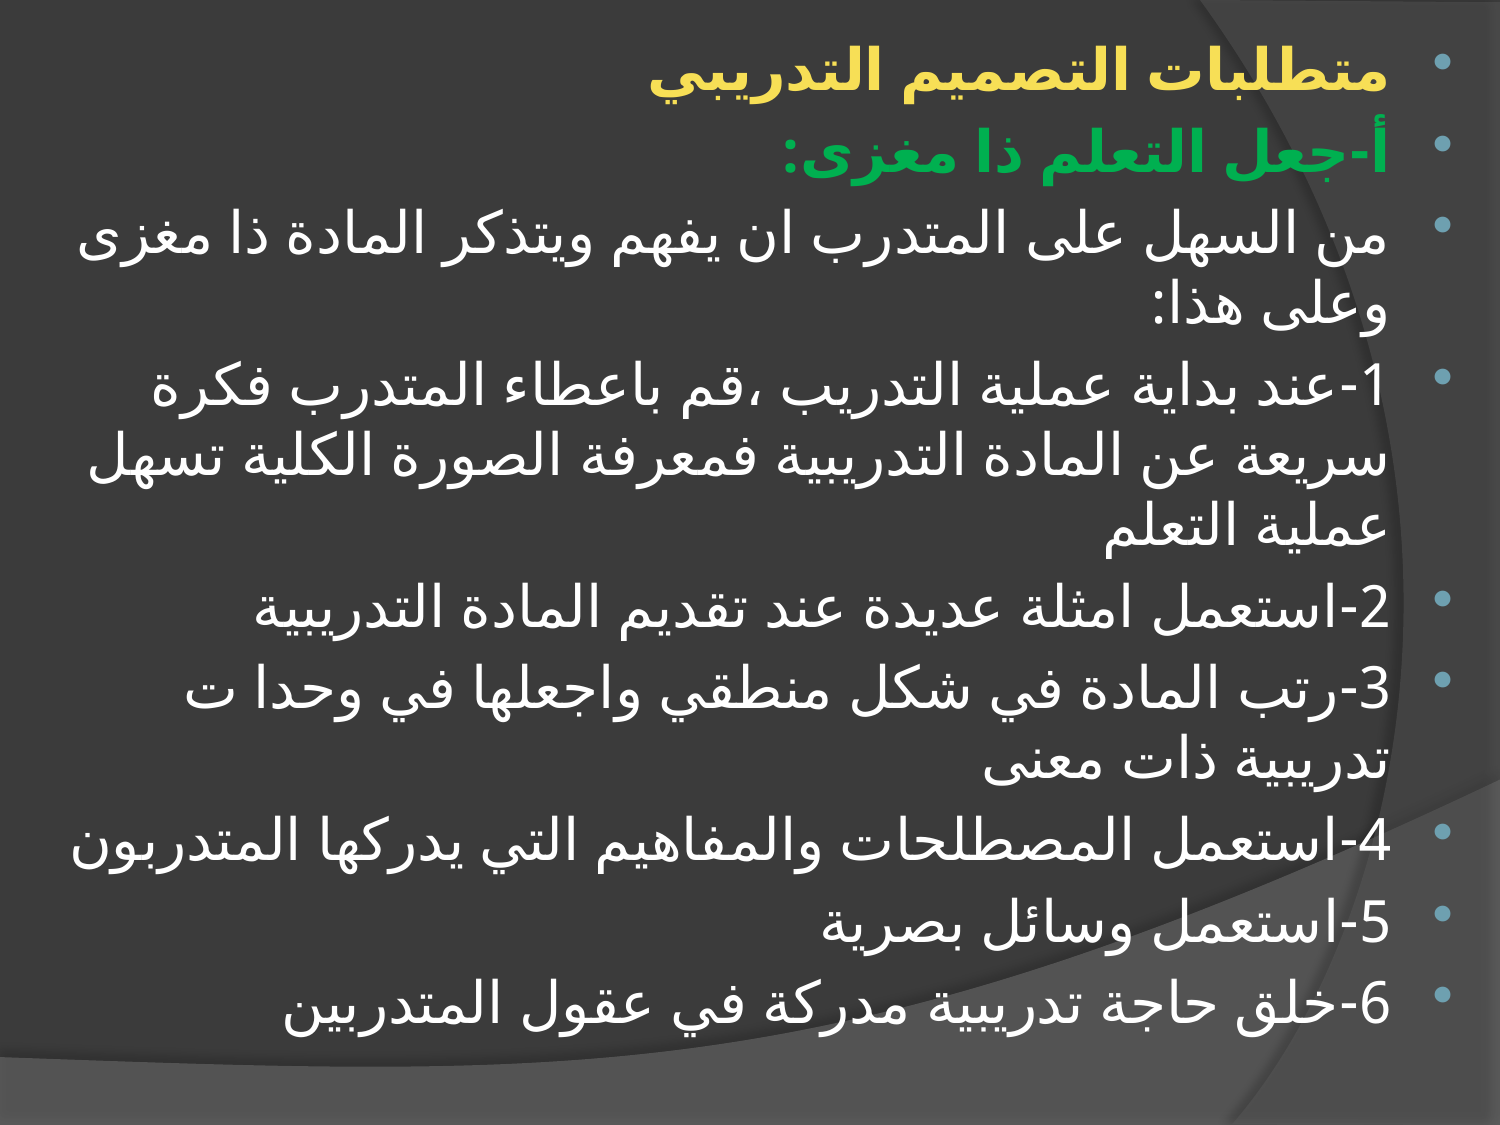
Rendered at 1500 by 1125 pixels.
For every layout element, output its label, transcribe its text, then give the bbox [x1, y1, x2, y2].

list متطلبات التصميم التدريبي أ-جعل التعلم ذا مغزى: من السهل على المتدرب ان يفهم ويتذكر المادة ذا مغزى وعلى هذا: 1-عند بداية عملية التدريب ،قم باعطاء المتدرب فكرة سريعة عن المادة التدريبية فمعرفة الصورة الكلية تسهل عملية التعلم 2-استعمل امثلة عديدة عند تقديم المادة التدريبية 3-رتب المادة في شكل منطقي واجعلها في وحدا ت تدريبية ذات معنى 4-استعمل المصطلحات والمفاهيم التي يدركها المتدربون 5-استعمل وسائل بصرية 6-خلق حاجة تدريبية مدركة في عقول المتدربين [0, 24, 1475, 1125]
